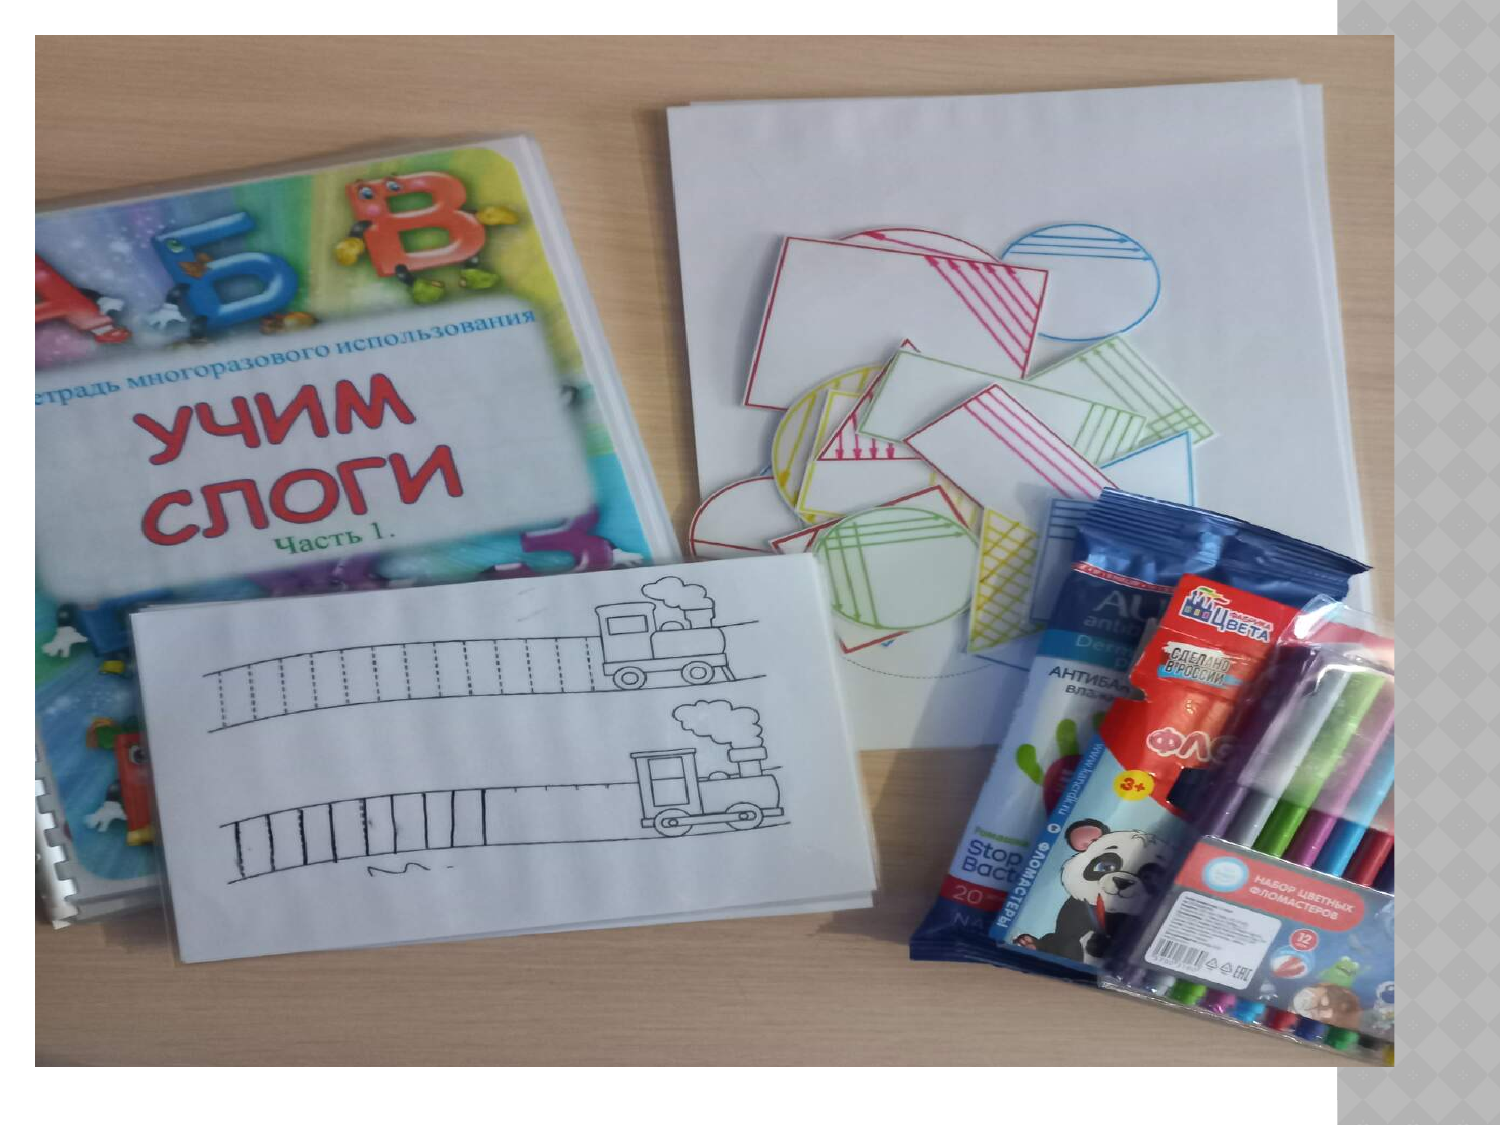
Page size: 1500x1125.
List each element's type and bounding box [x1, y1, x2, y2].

picture [34, 34, 1395, 1067]
